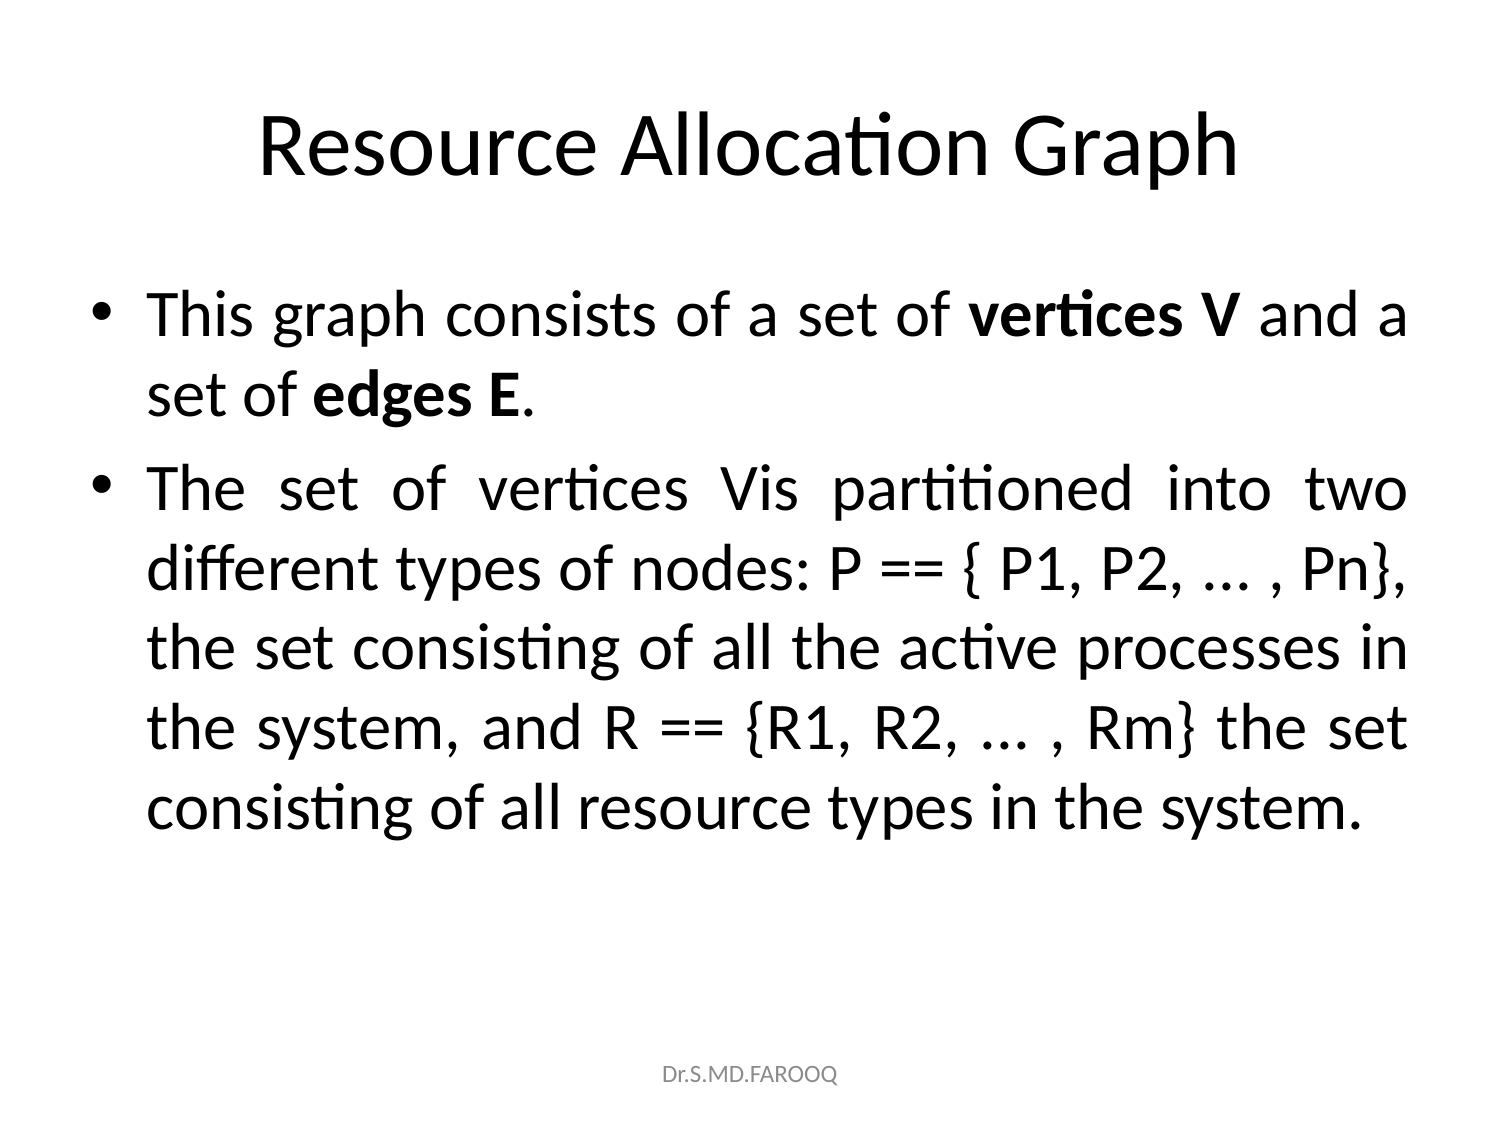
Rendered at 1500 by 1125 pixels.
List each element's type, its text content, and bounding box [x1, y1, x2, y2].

list This graph consists of a set of vertices V and a set of edges E. The set of vertices Vis partitioned into two different types of nodes: P == { P1, P2, ... , Pn}, the set consisting of all the active processes in the system, and R == {R1, R2, ... , Rm} the set consisting of all resource types in the system. [75, 262, 1425, 1005]
footer Dr.S.MD.FAROOQ [512, 1042, 988, 1103]
title Resource Allocation Graph [75, 45, 1425, 233]
